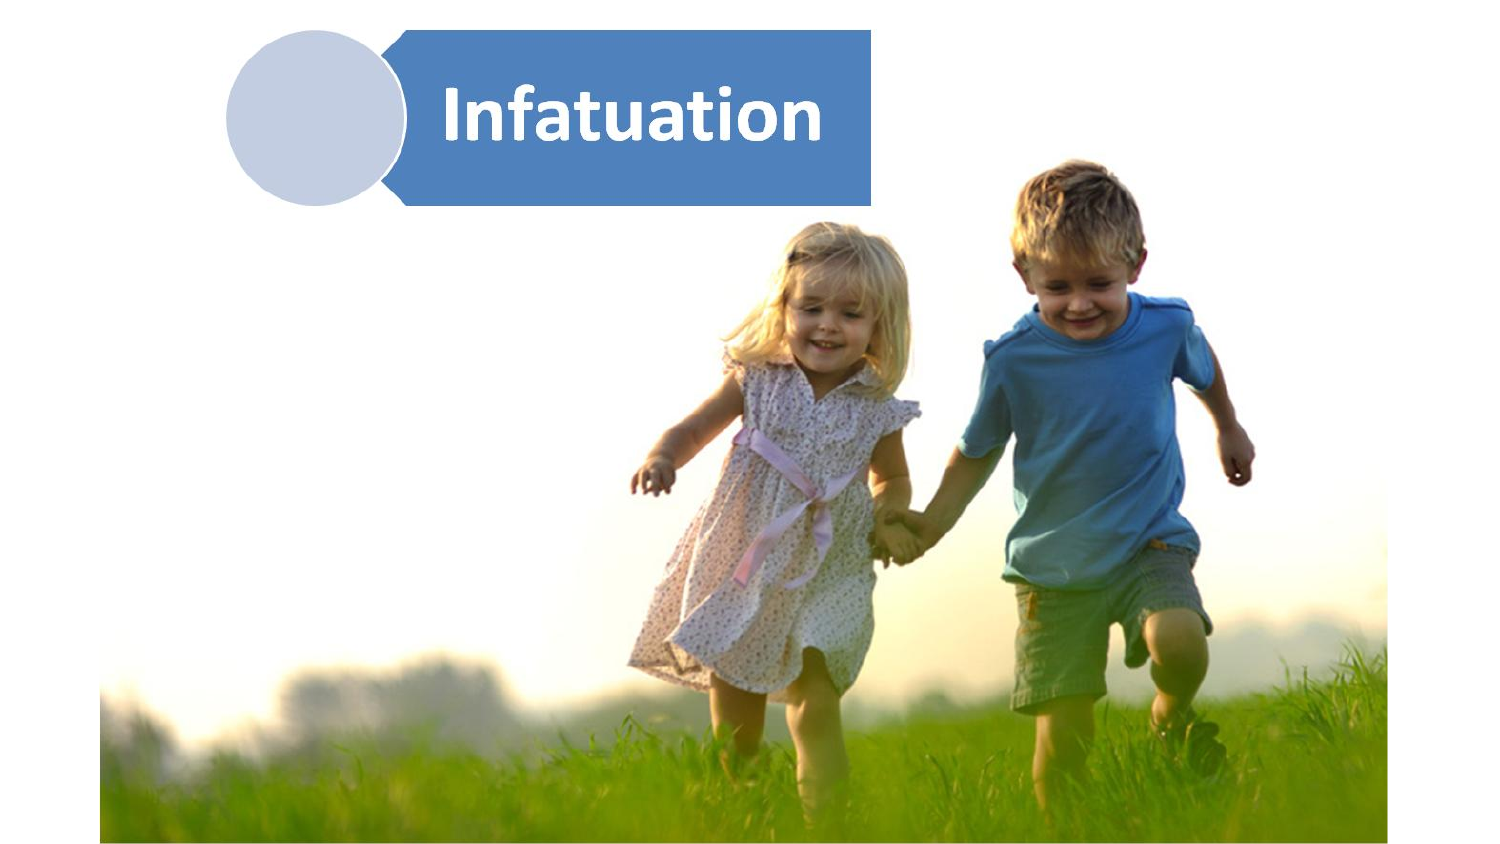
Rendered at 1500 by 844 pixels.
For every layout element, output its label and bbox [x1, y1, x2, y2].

picture [99, 0, 1388, 844]
